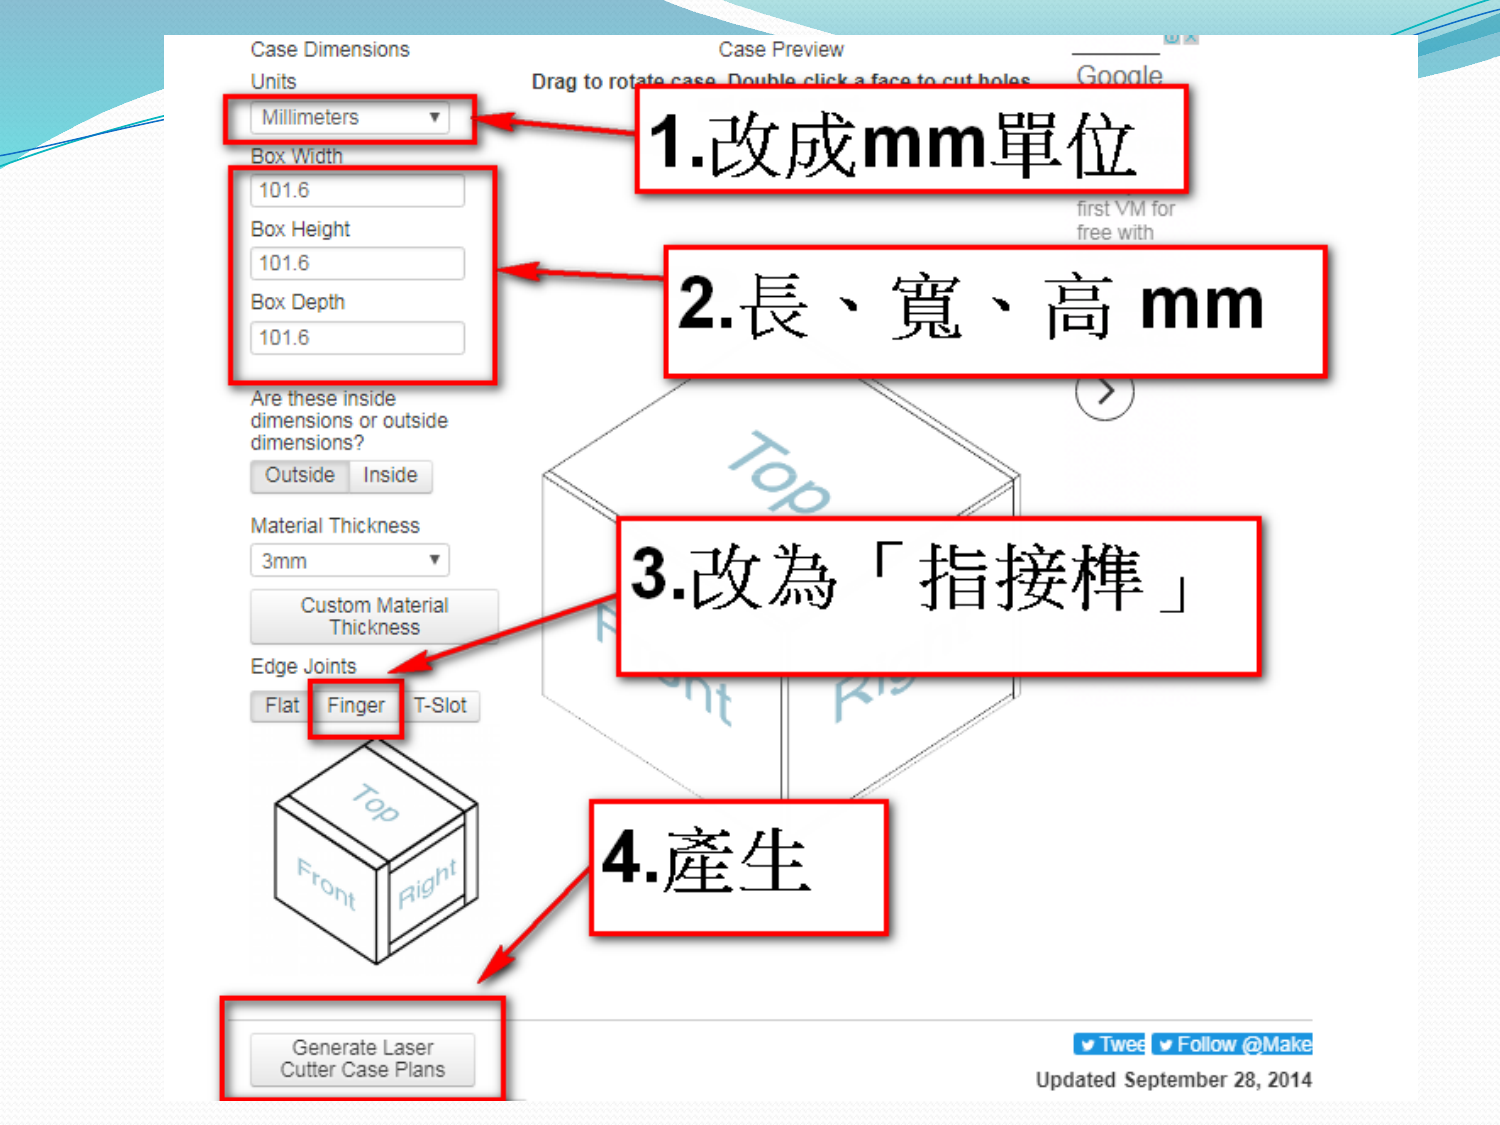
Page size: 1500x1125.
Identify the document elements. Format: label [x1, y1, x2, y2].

picture [163, 34, 1419, 1102]
